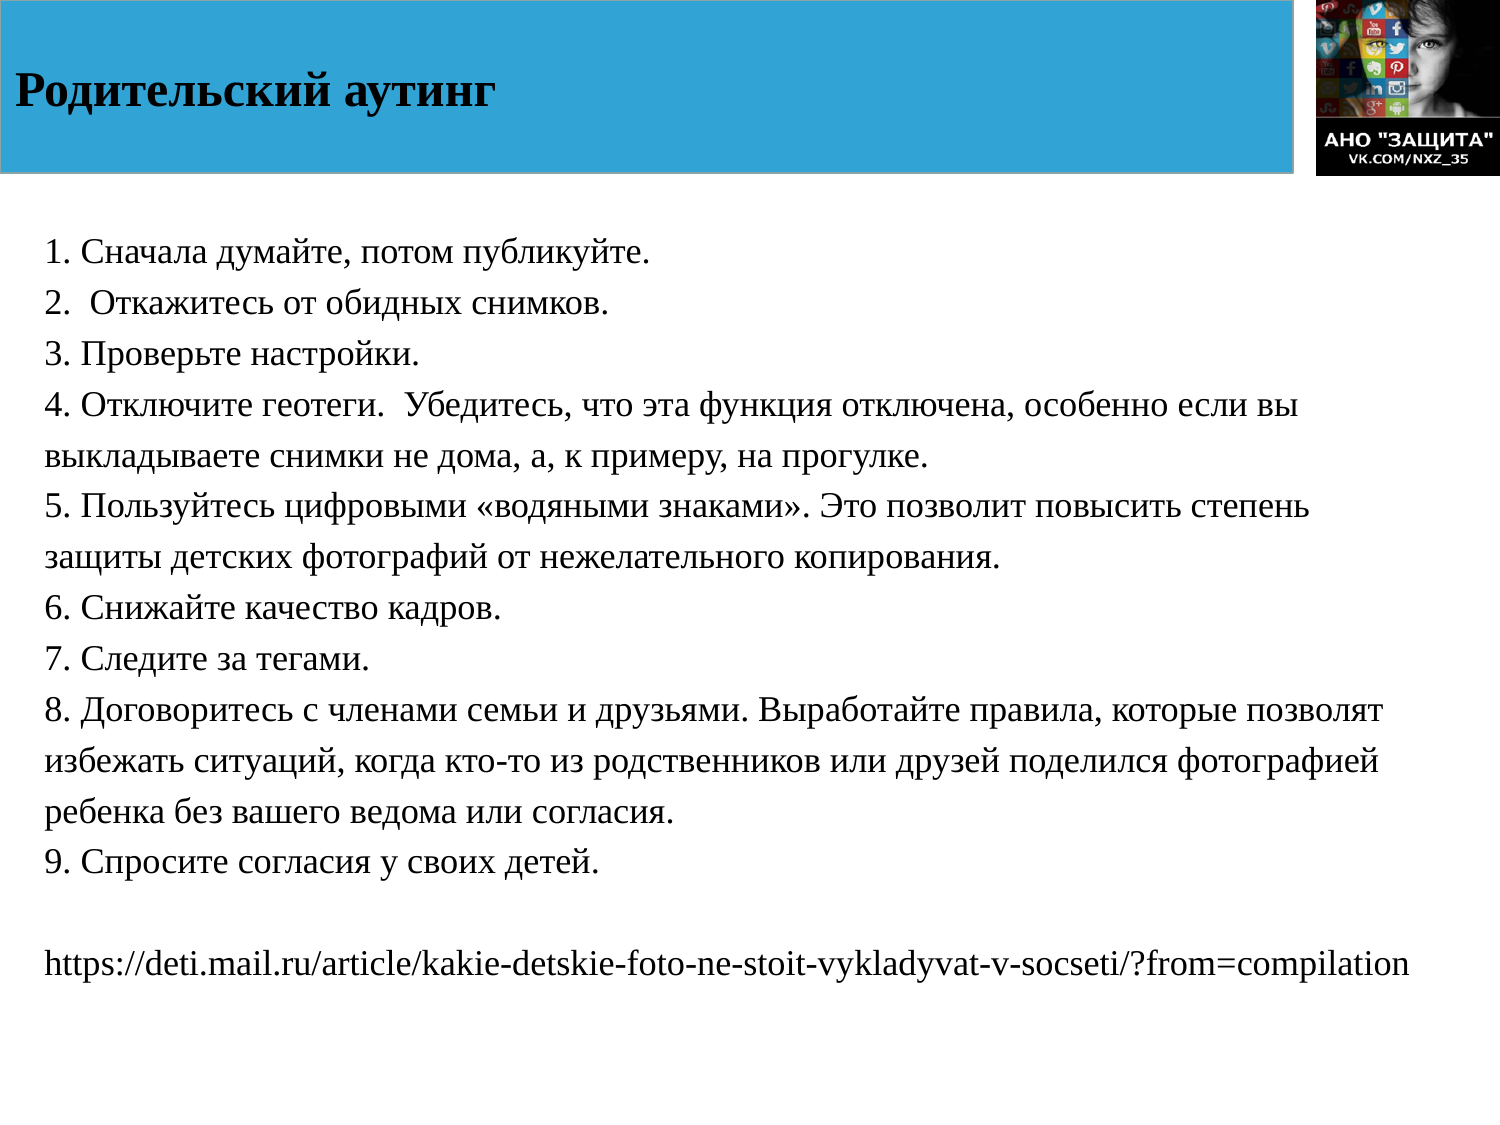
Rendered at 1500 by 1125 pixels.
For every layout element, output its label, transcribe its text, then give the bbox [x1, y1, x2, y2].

picture [1316, 0, 1500, 177]
list 1. Сначала думайте, потом публикуйте. 2. Откажитесь от обидных снимков. 3. Проверьте настройки. 4. Отключите геотеги. Убедитесь, что эта функция отключена, особенно если вы выкладываете снимки не дома, а, к примеру, на прогулке. 5. Пользуйтесь цифровыми «водяными знаками». Это позволит повысить степень защиты детских фотографий от нежелательного копирования. 6. Снижайте качество кадров. 7. Следите за тегами. 8. Договоритесь с членами семьи и друзьями. Выработайте правила, которые позволят избежать ситуаций, когда кто-то из родственников или друзей поделился фотографией ребенка без вашего ведома или согласия. 9. Спросите согласия у своих детей. https://deti.mail.ru/article/kakie-detskie-foto-ne-stoit-vykladyvat-v-socseti/?from=compilation [29, 219, 1459, 1005]
title Родительский аутинг [0, 0, 1294, 173]
